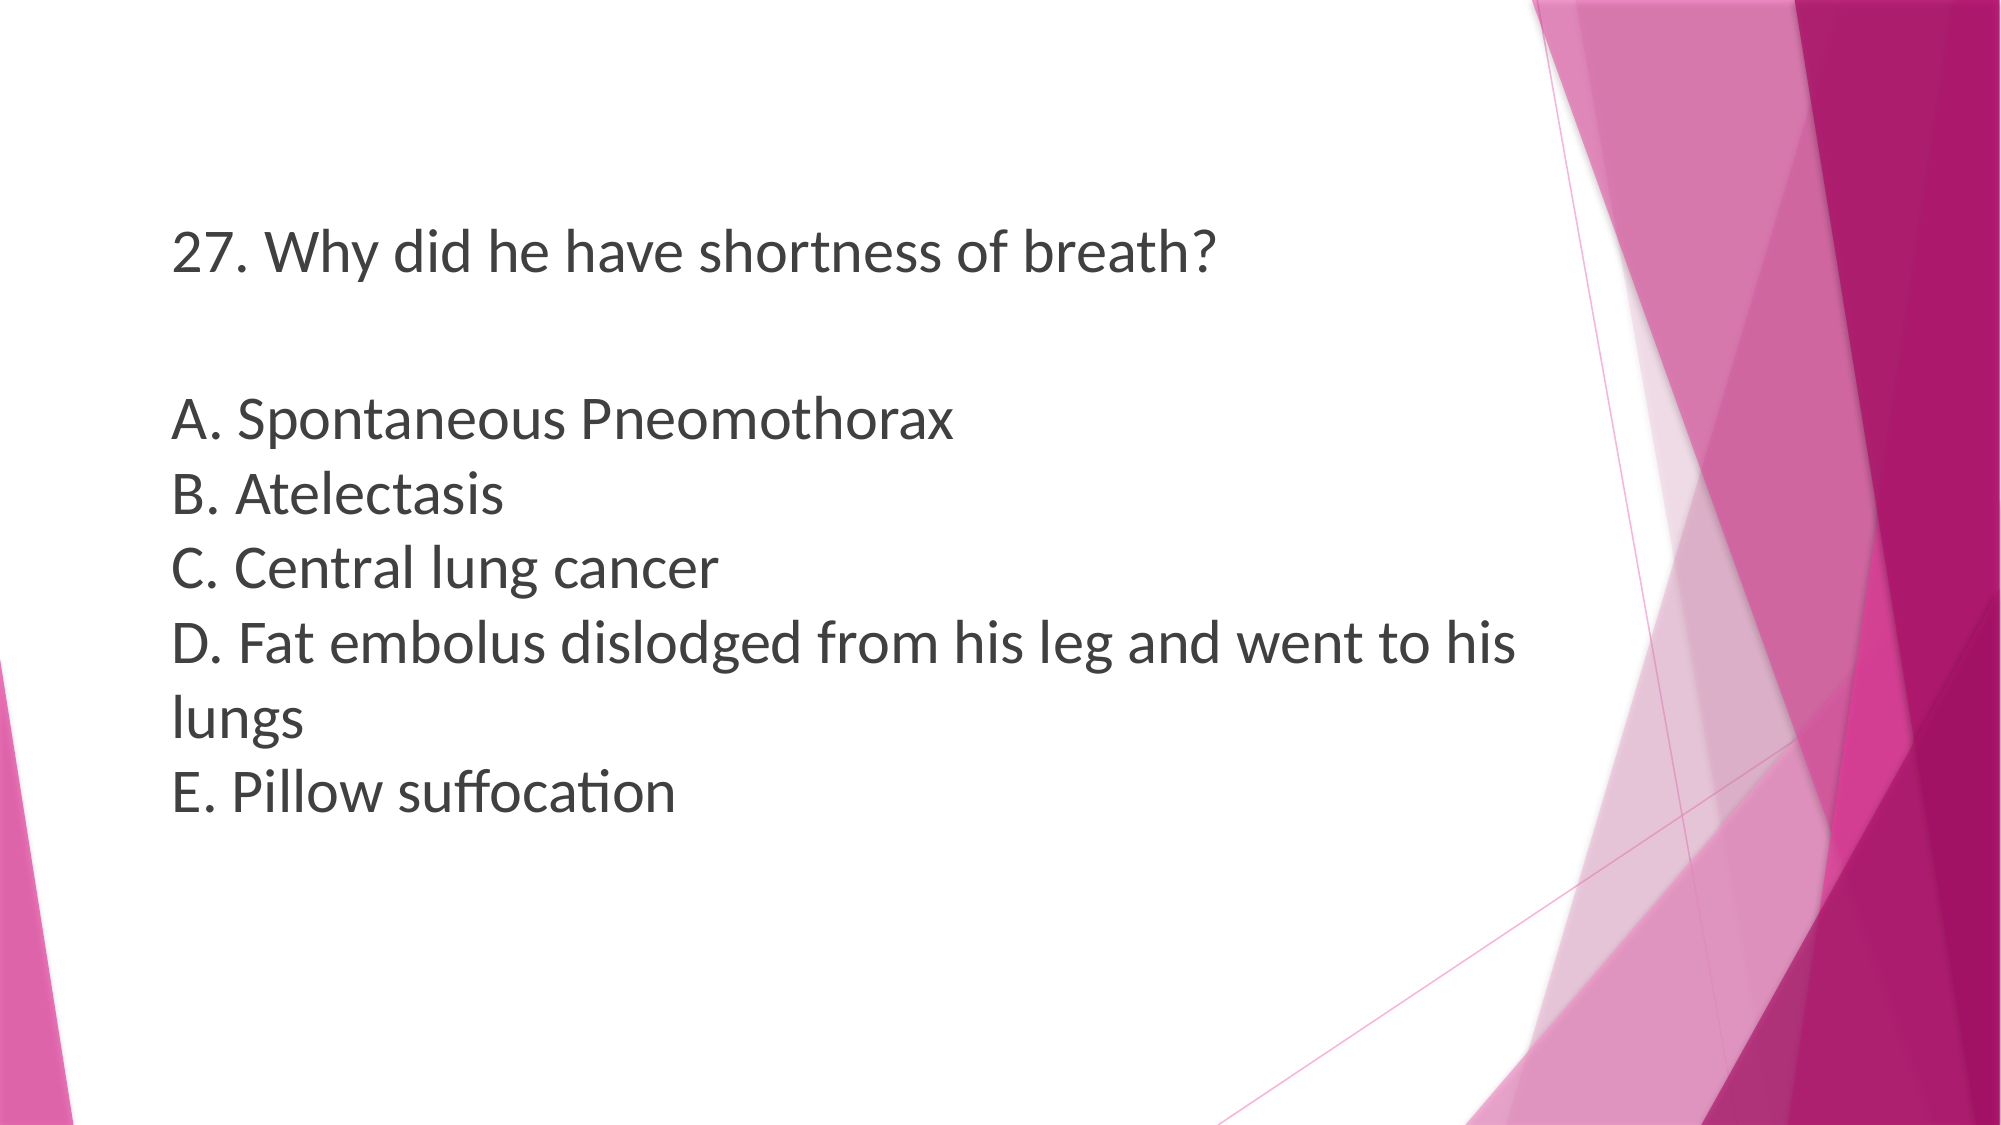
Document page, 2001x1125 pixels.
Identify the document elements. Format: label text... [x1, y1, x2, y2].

list 27. Why did he have shortness of breath? A. Spontaneous Pneomothorax B. Atelectasis C. Central lung cancer D. Fat embolus dislodged from his leg and went to his lungs E. Pillow suffocation [156, 203, 1567, 840]
